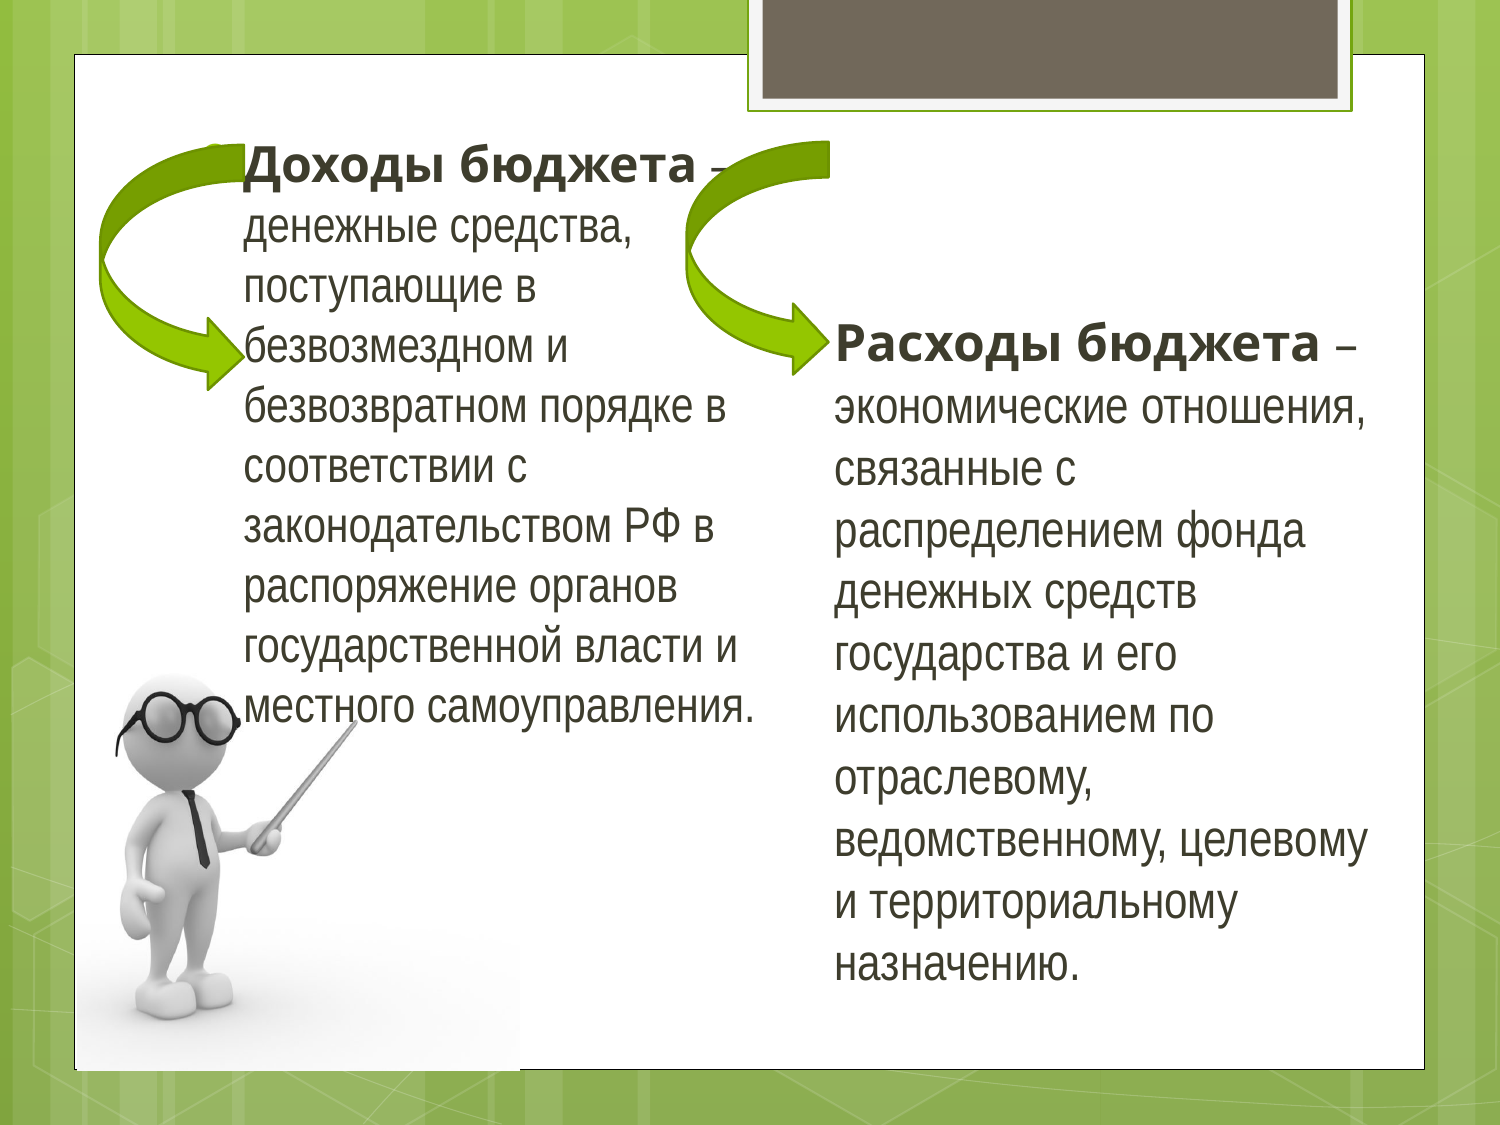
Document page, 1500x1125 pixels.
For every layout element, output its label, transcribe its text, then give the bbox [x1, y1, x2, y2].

list Доходы бюджета – денежные средства, поступающие в безвозмездном и безвозвратном порядке в соответствии с законодательством РФ в распоряжение органов государственной власти и местного самоуправления. [172, 125, 829, 764]
text_box [685, 140, 830, 376]
list Расходы бюджета – экономические отношения, связанные с распределением фонда денежных средств государства и его использованием по отраслевому, ведомственному, целевому и территориальному назначению. [761, 302, 1388, 1012]
picture [77, 609, 521, 1071]
text_box [98, 143, 246, 392]
